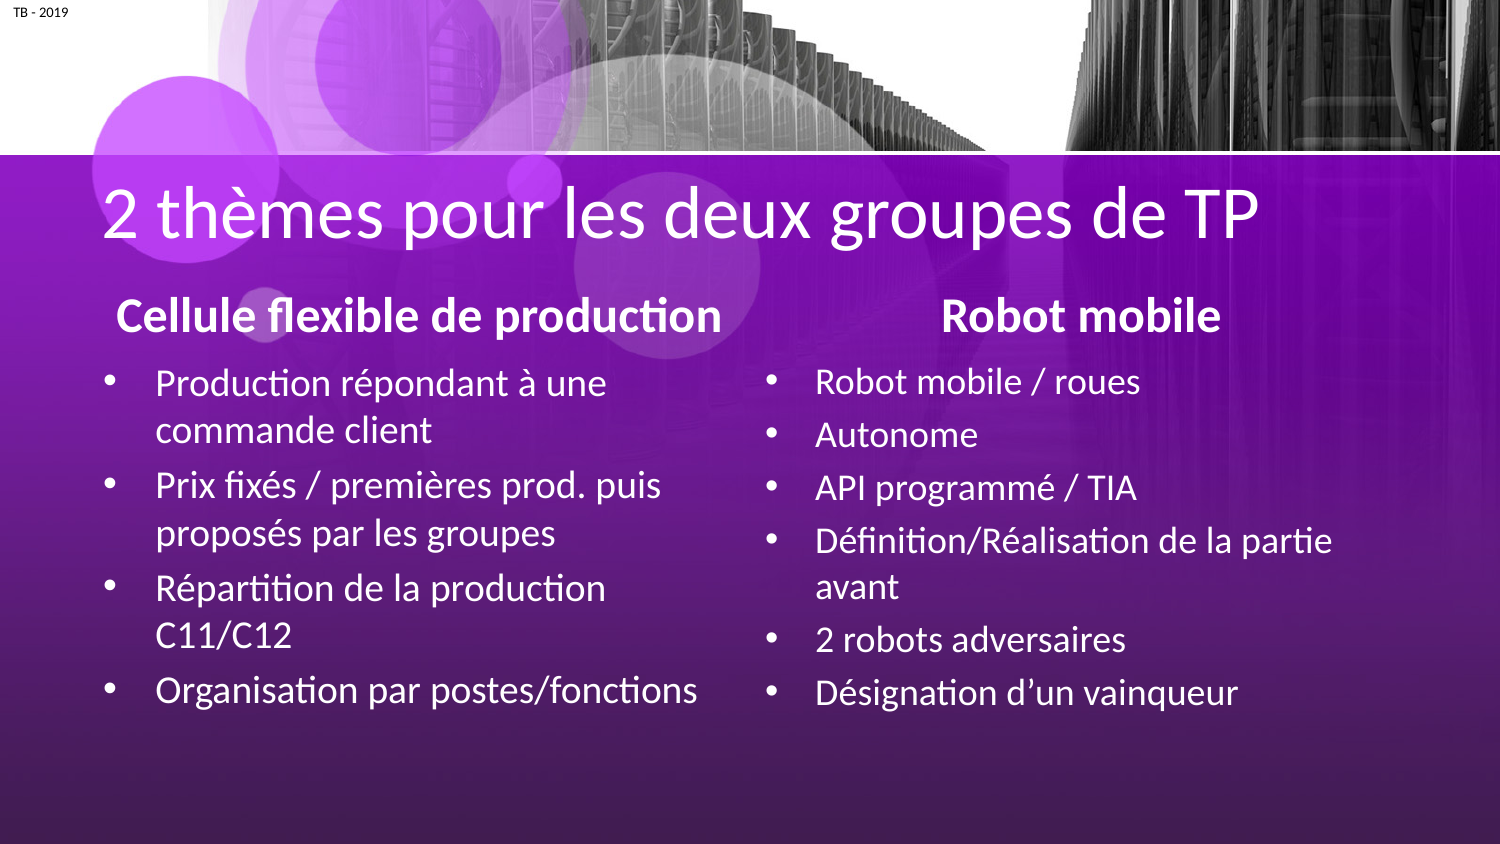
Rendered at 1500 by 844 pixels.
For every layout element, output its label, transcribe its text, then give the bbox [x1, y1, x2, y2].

list Robot mobile / roues Autonome API programmé / TIA Définition/Réalisation de la partie avant 2 robots adversaires Désignation d’un vainqueur [750, 349, 1413, 723]
list Production répondant à une commande client Prix fixés / premières prod. puis proposés par les groupes Répartition de la production C11/C12 Organisation par postes/fonctions [88, 349, 750, 723]
picture [0, 0, 1500, 844]
title 2 thèmes pour les deux groupes de TP [86, 146, 1414, 272]
list Robot mobile [750, 271, 1413, 349]
list Cellule flexible de production [88, 271, 750, 349]
